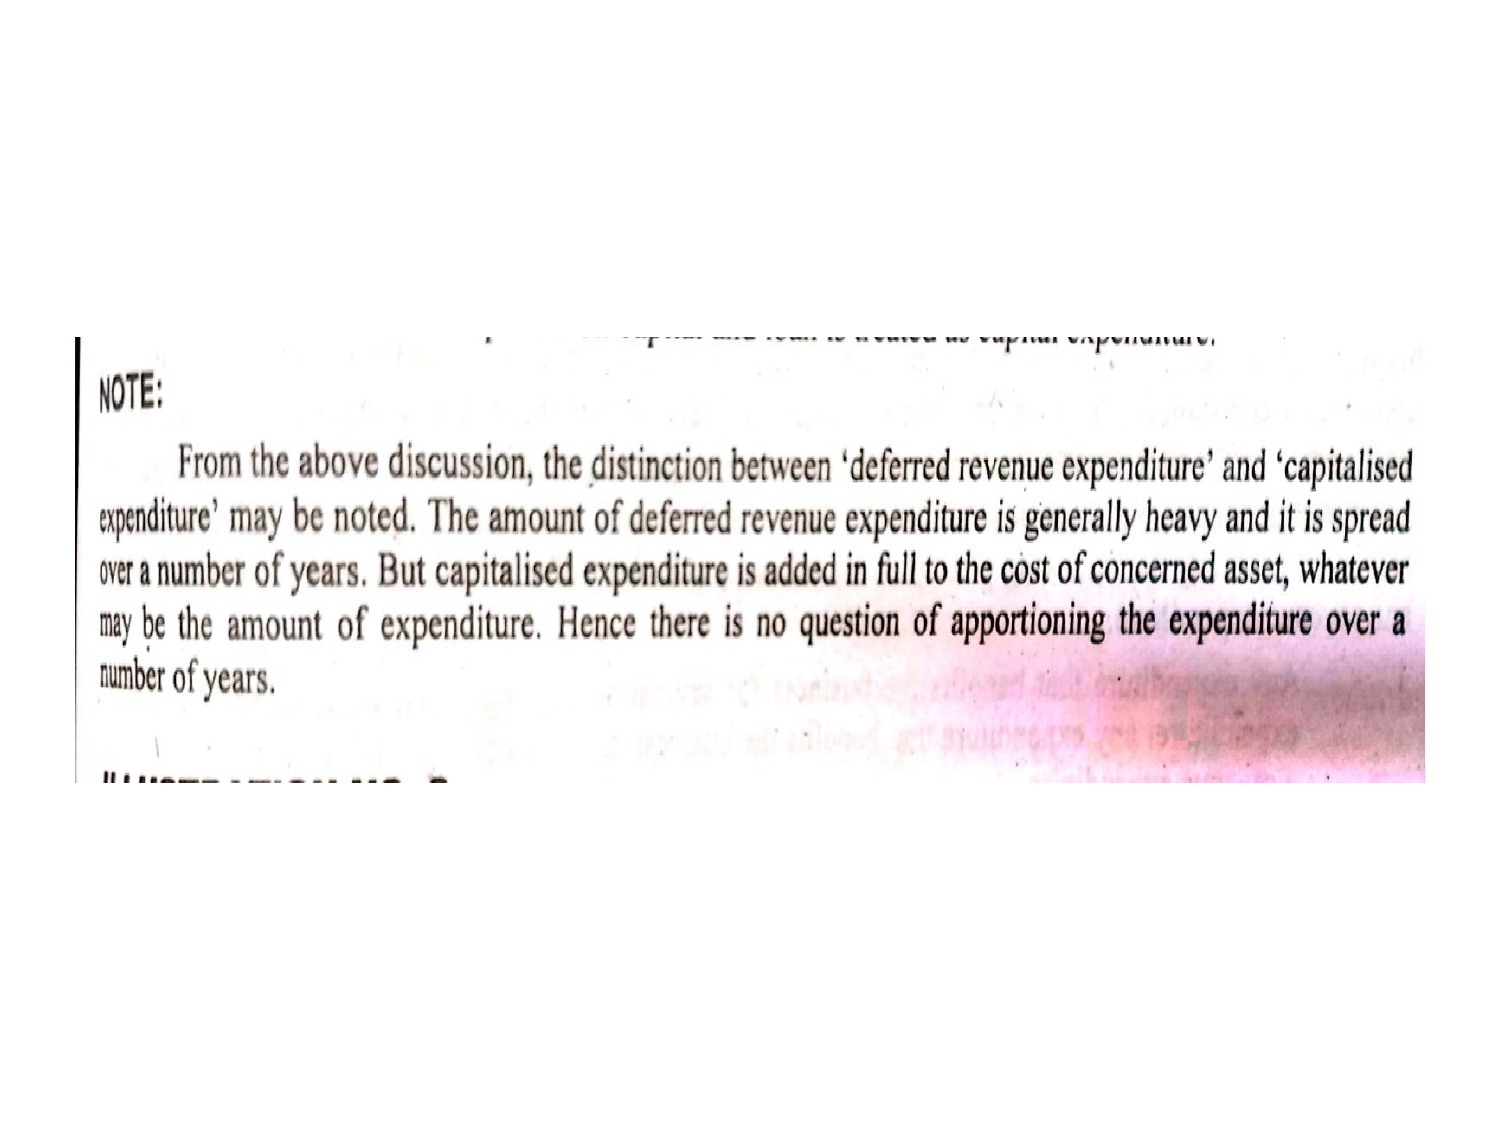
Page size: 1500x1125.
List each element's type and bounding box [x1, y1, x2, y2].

list [74, 337, 1426, 783]
